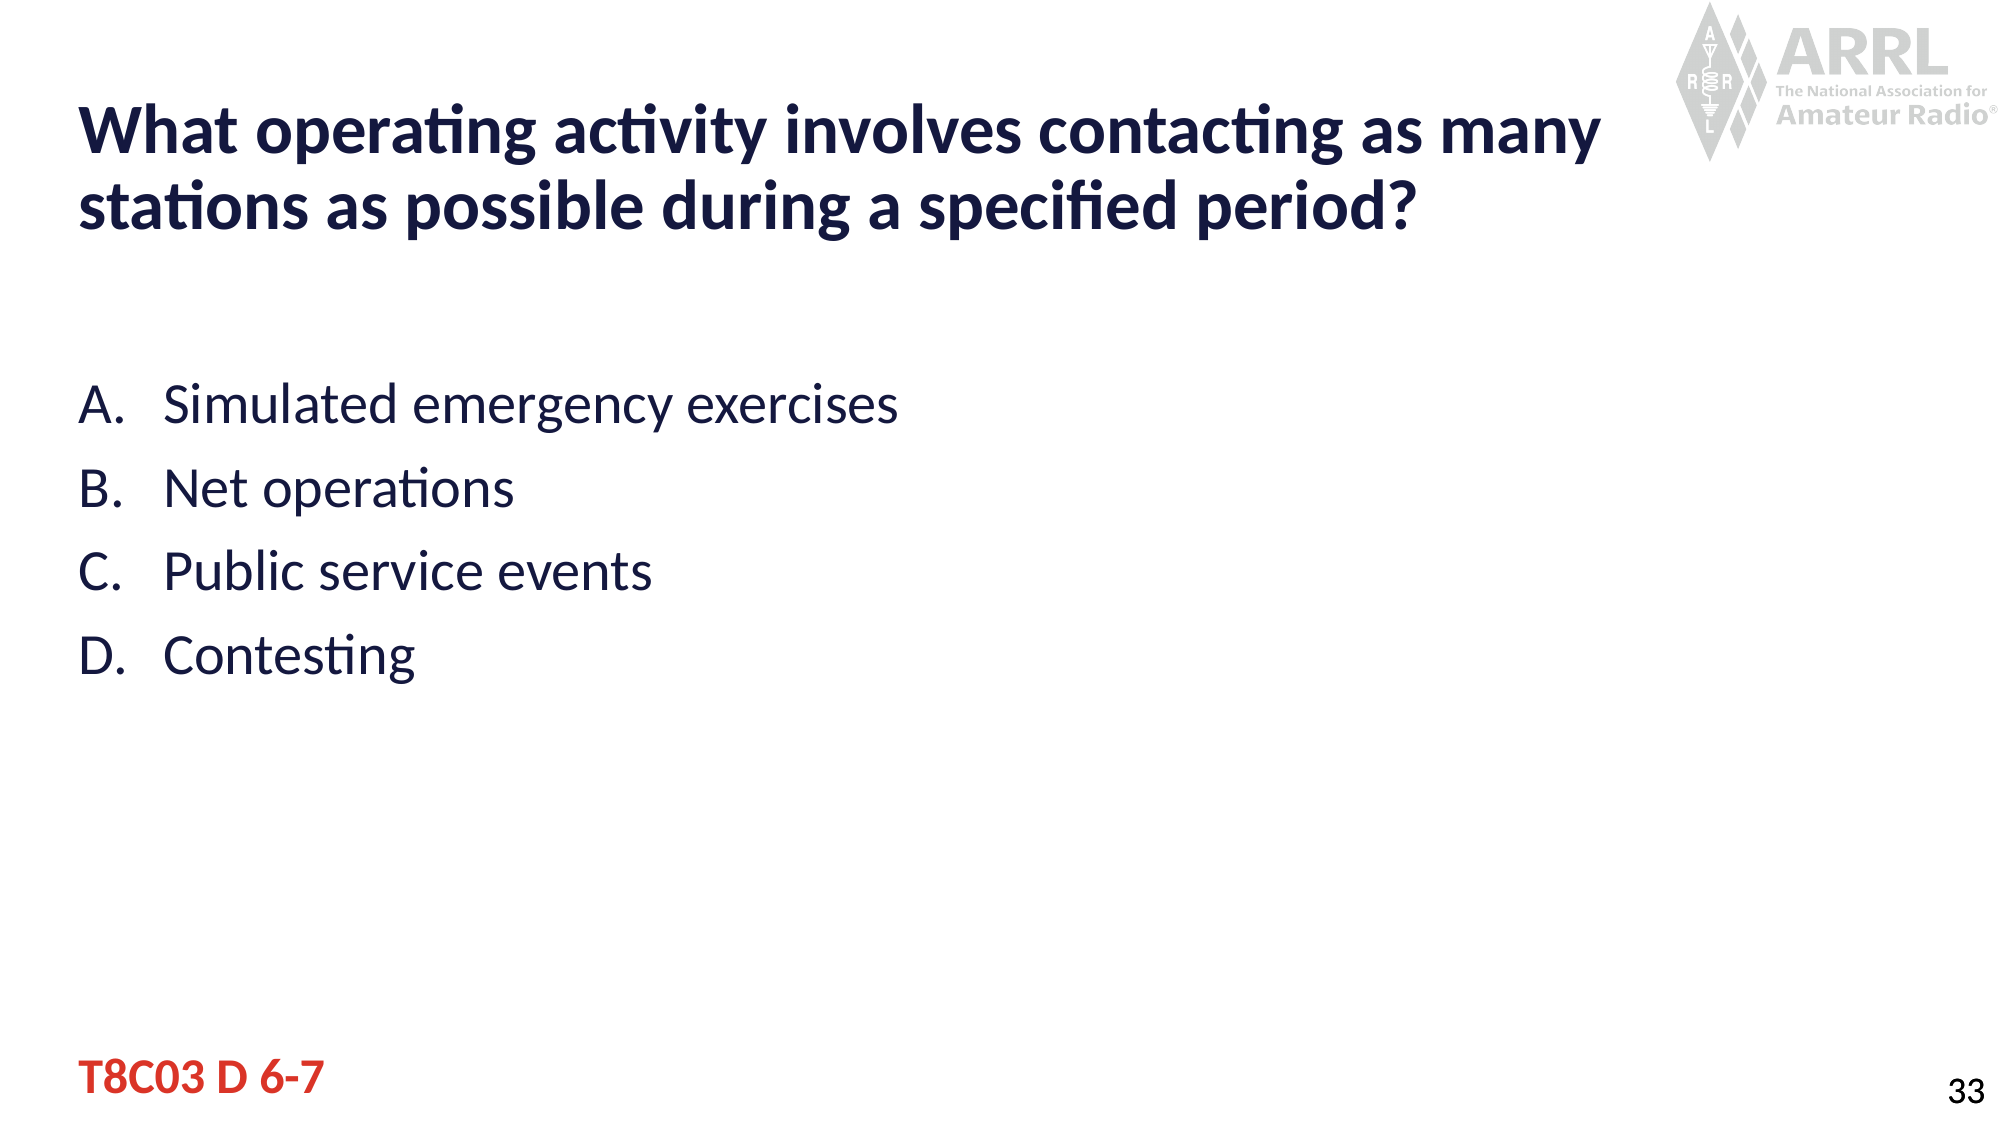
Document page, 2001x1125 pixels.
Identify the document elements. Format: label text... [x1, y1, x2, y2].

text_box T8C03 D 6-7 [63, 1036, 921, 1112]
picture [1674, 0, 2000, 164]
title What operating activity involves contacting as many stations as possible during a specified period? [63, 59, 1863, 278]
list Simulated emergency exercises Net operations Public service events Contesting [63, 365, 1863, 989]
